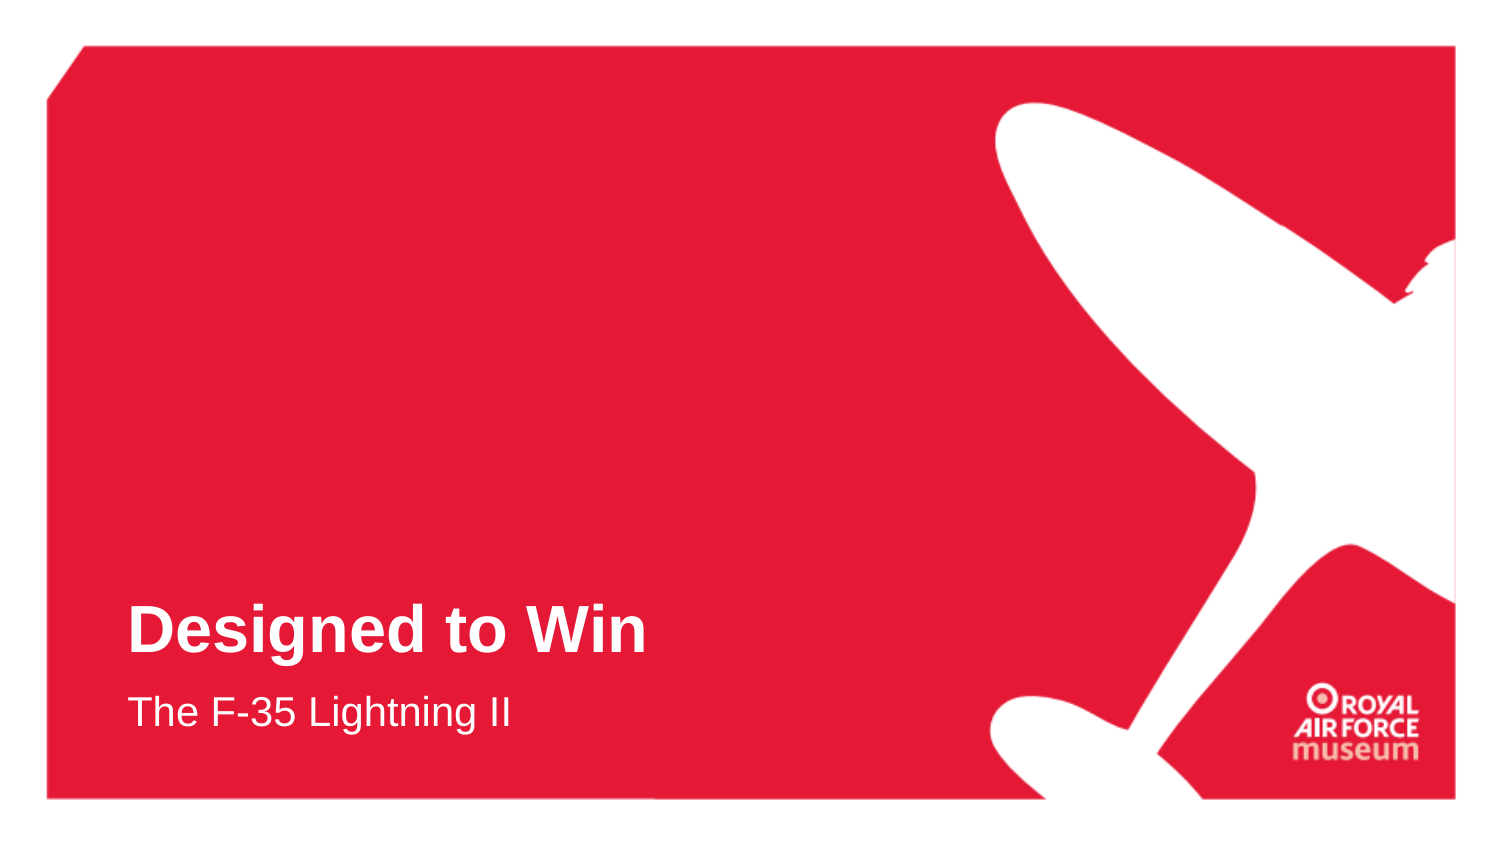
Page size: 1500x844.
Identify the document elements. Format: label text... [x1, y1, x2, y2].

title Designed to Win [112, 464, 1163, 673]
subtitle The F-35 Lightning II [112, 677, 1163, 742]
